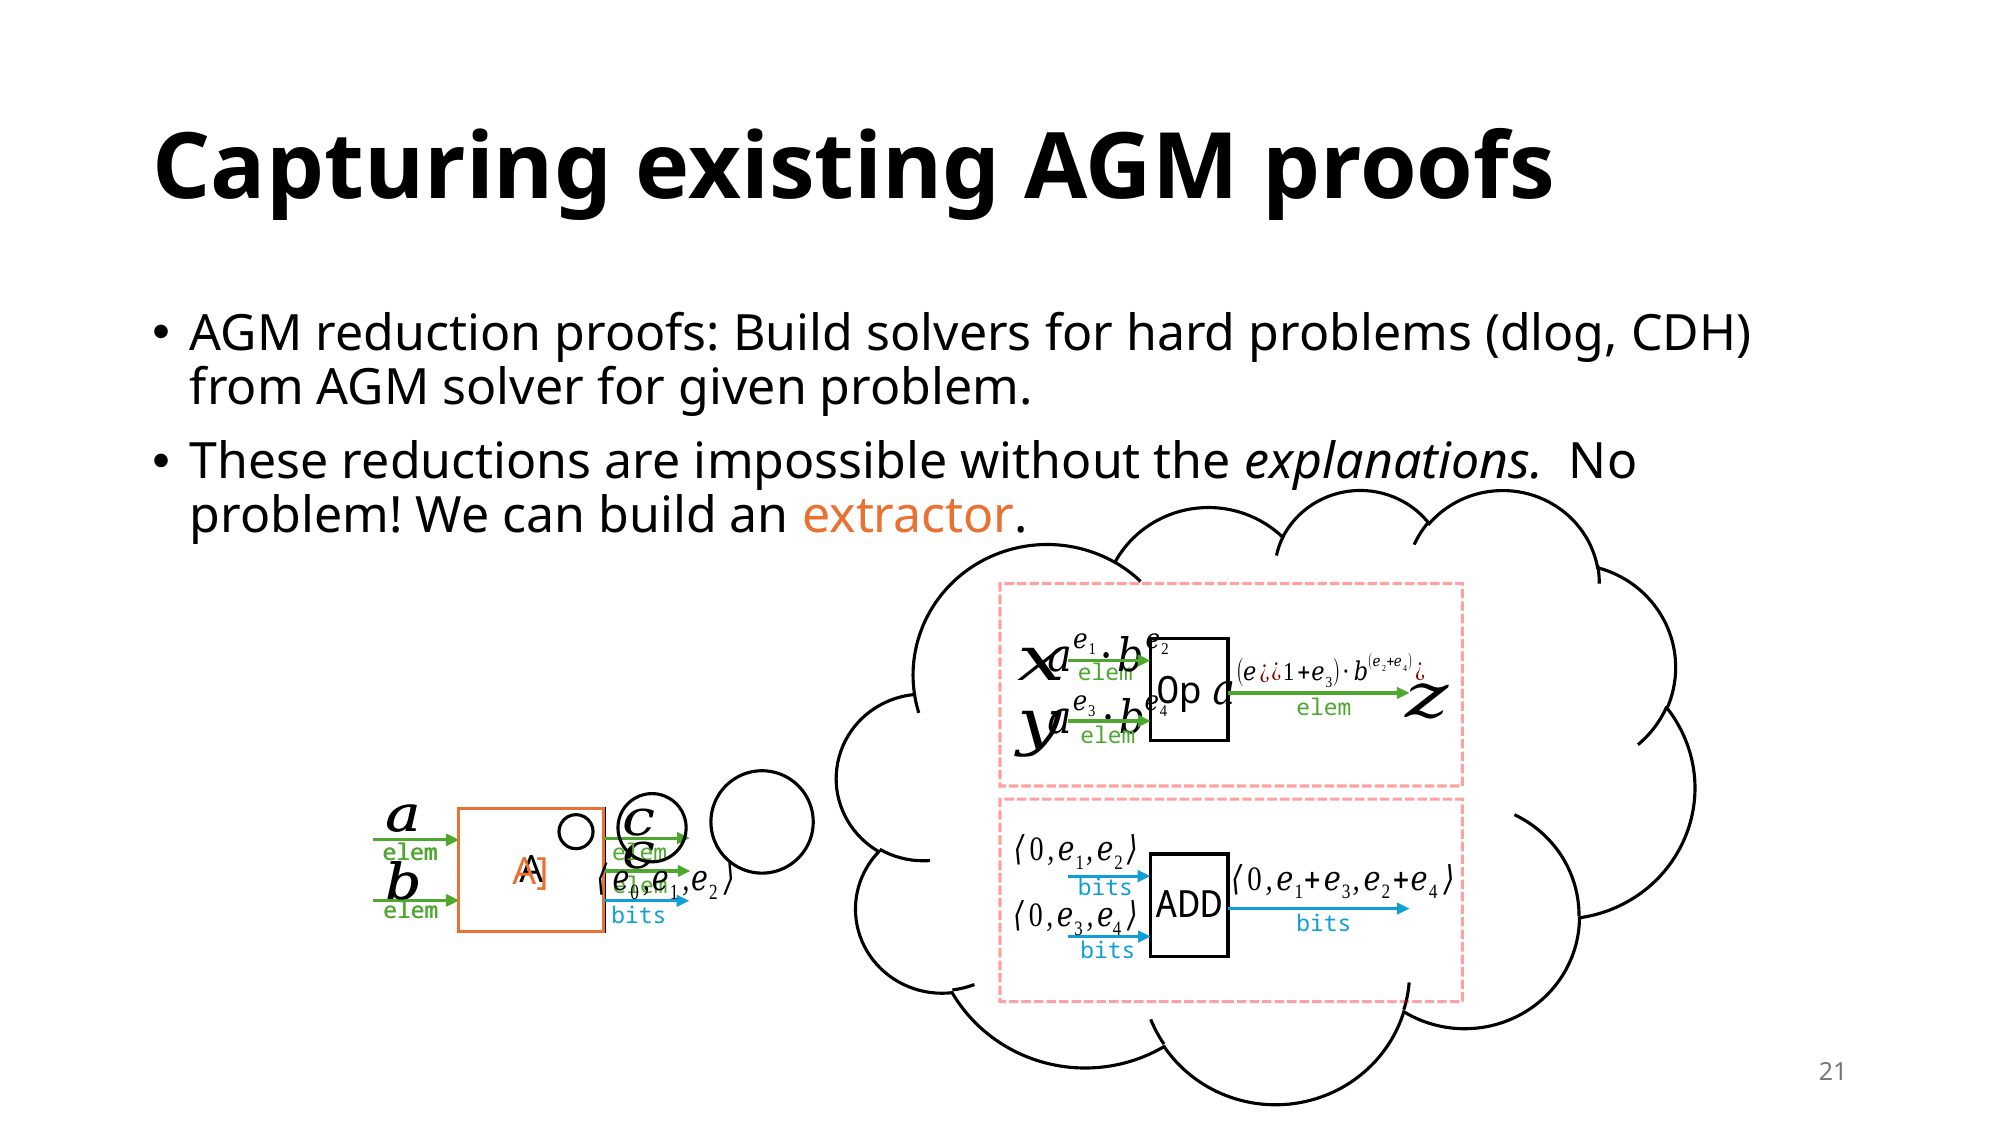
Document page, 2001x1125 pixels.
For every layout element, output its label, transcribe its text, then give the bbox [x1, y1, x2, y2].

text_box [369, 787, 735, 937]
slide_number 21 [1412, 1042, 1863, 1103]
list AGM reduction proofs: Build solvers for hard problems (dlog, CDH) from AGM solver for given problem. These reductions are impossible without the explanations. No problem! We can build an extractor. [137, 299, 1863, 553]
text_box [834, 488, 1697, 1107]
title Capturing existing AGM proofs [137, 59, 1863, 278]
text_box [999, 582, 1463, 787]
text_box [722, 769, 815, 875]
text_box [999, 798, 1463, 1003]
